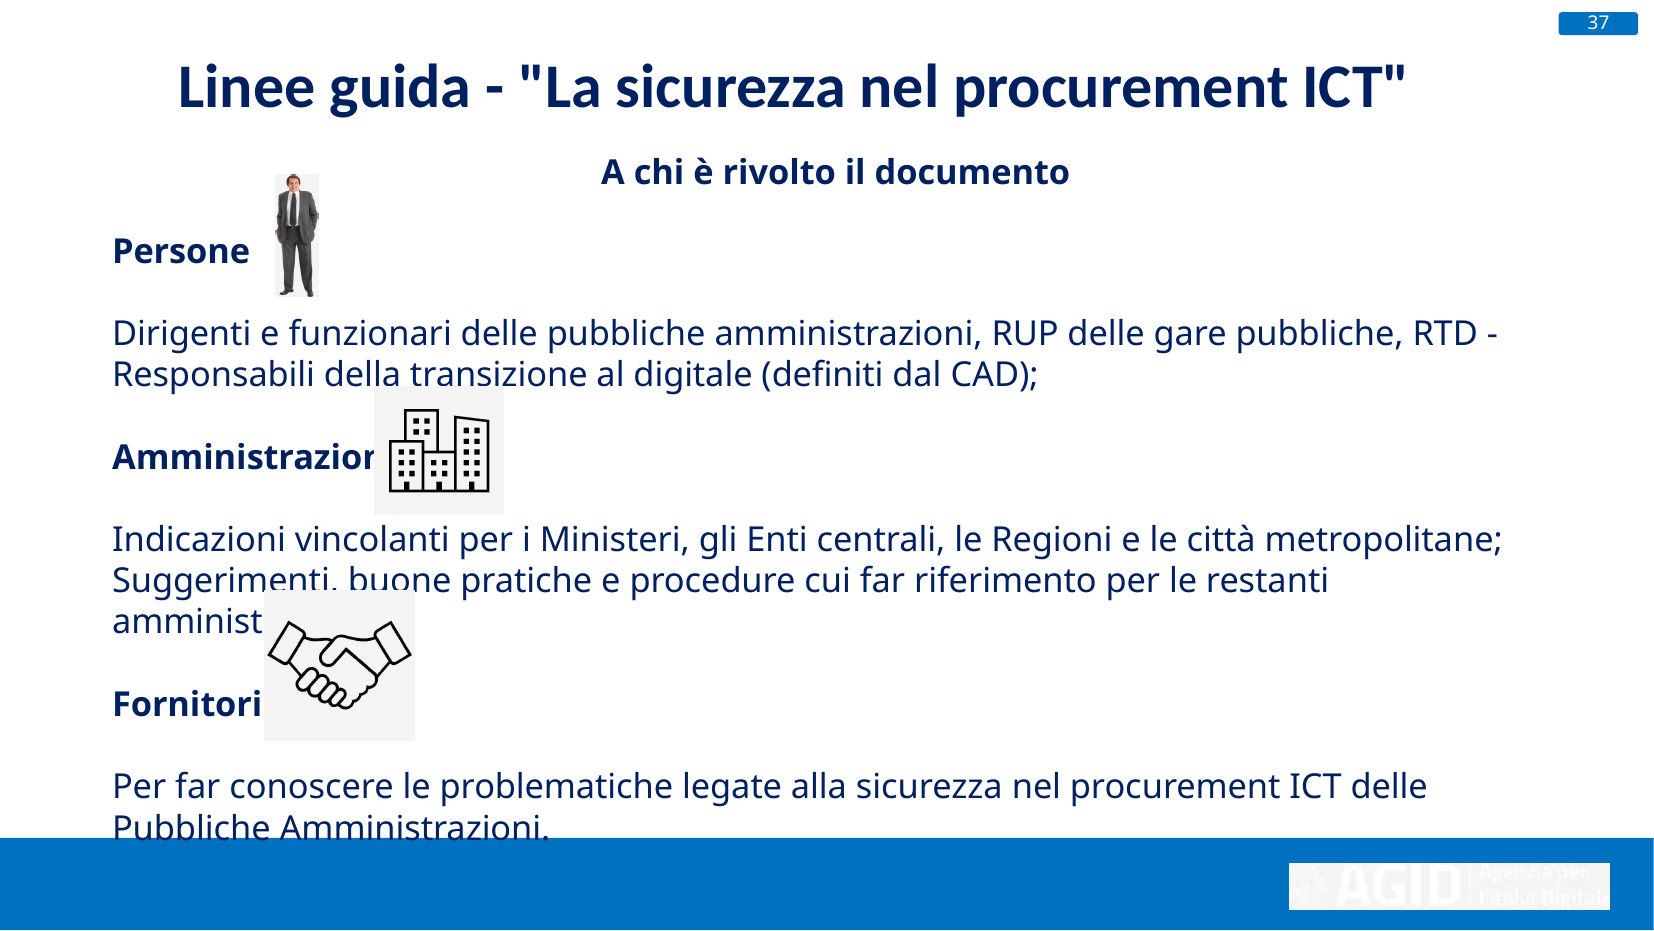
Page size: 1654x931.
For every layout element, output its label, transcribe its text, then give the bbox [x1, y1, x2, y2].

picture [1289, 863, 1610, 910]
picture [275, 174, 319, 297]
picture [264, 590, 415, 741]
picture [374, 386, 504, 515]
text_box 37 [1558, 12, 1639, 36]
text_box Linee guida - "La sicurezza nel procurement ICT" [71, 35, 1533, 140]
text_box A chi è rivolto il documento Persone Dirigenti e funzionari delle pubbliche amministrazioni, RUP delle gare pubbliche, RTD - Responsabili della transizione al digitale (definiti dal CAD); Amministrazioni Indicazioni vincolanti per i Ministeri, gli Enti centrali, le Regioni e le città metropolitane; Suggerimenti, buone pratiche e procedure cui far riferimento per le restanti amministrazioni. Fornitori Per far conoscere le problematiche legate alla sicurezza nel procurement ICT delle Pubbliche Amministrazioni. [97, 146, 1575, 855]
